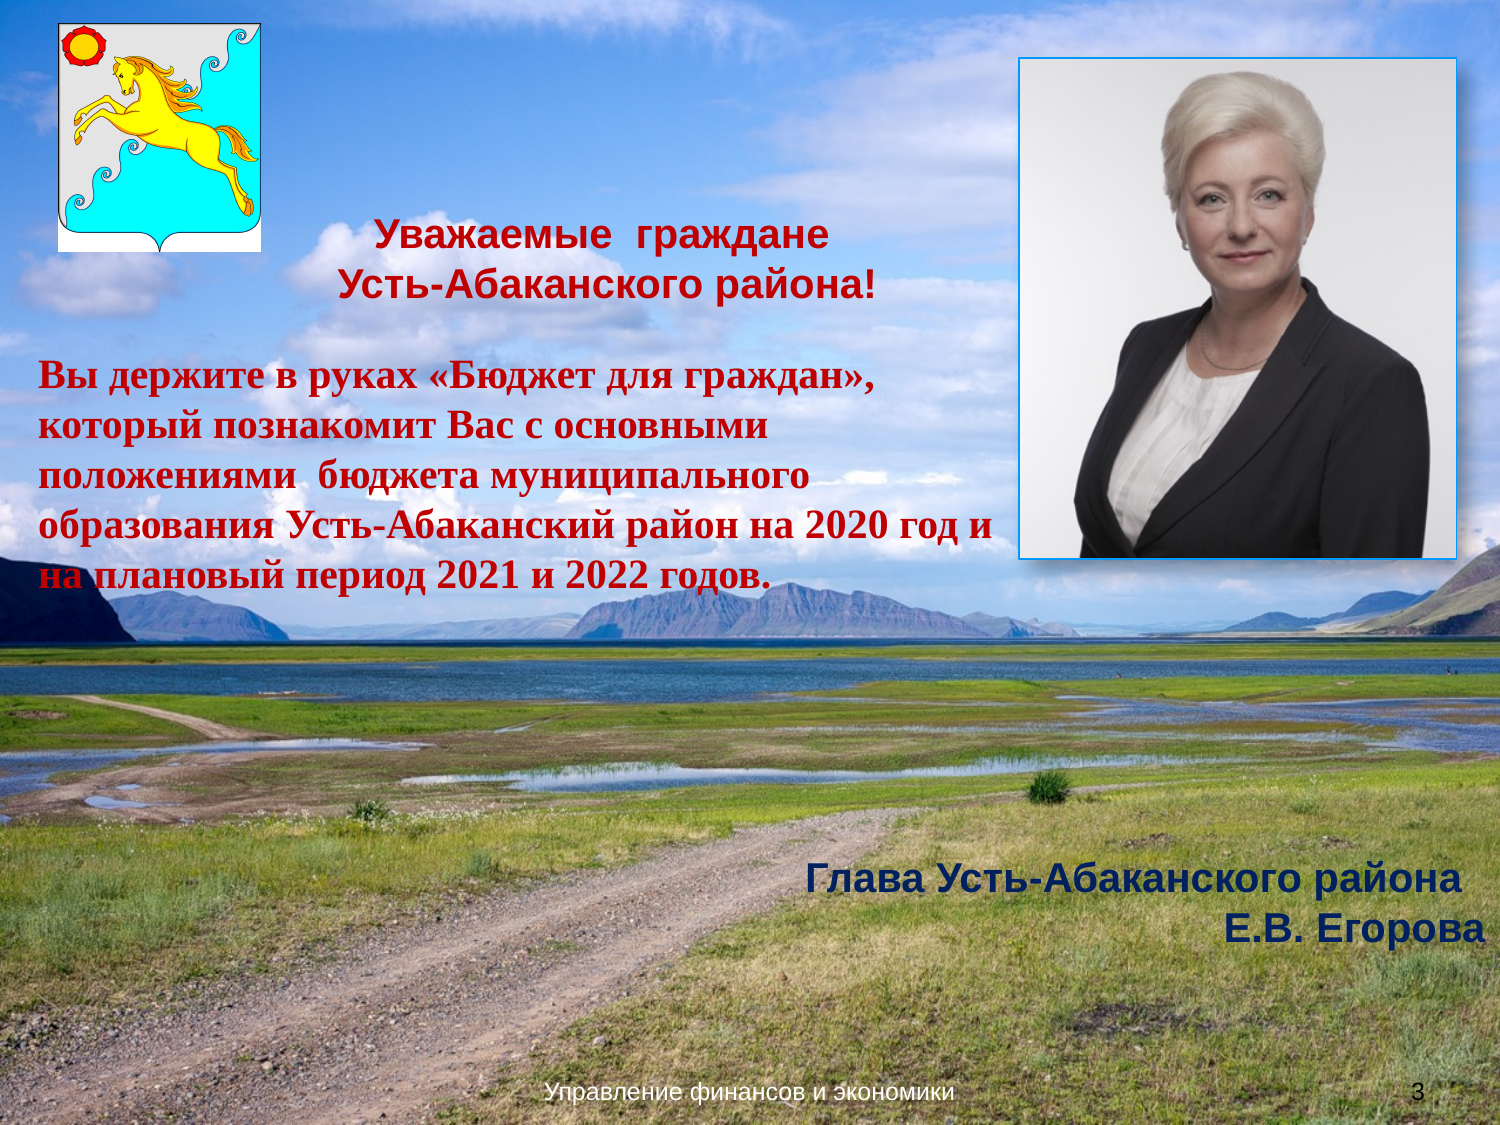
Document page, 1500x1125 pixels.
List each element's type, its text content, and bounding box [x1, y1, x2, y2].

picture [0, 0, 1500, 1125]
slide_number 3 [1299, 1052, 1425, 1113]
text_box Вы держите в руках «Бюджет для граждан», который познакомит Вас с основными положениями бюджета муниципального образования Усть-Абаканский район на 2020 год и на плановый период 2021 и 2022 годов. [23, 339, 1008, 605]
footer Управление финансов и экономики [512, 1052, 988, 1113]
text_box Уважаемые граждане Усть-Абаканского района! [93, 199, 1016, 314]
text_box Глава Усть-Абаканского района Е.В. Егорова [179, 843, 1500, 959]
text_box 1 441 531,2 [93, 199, 295, 287]
